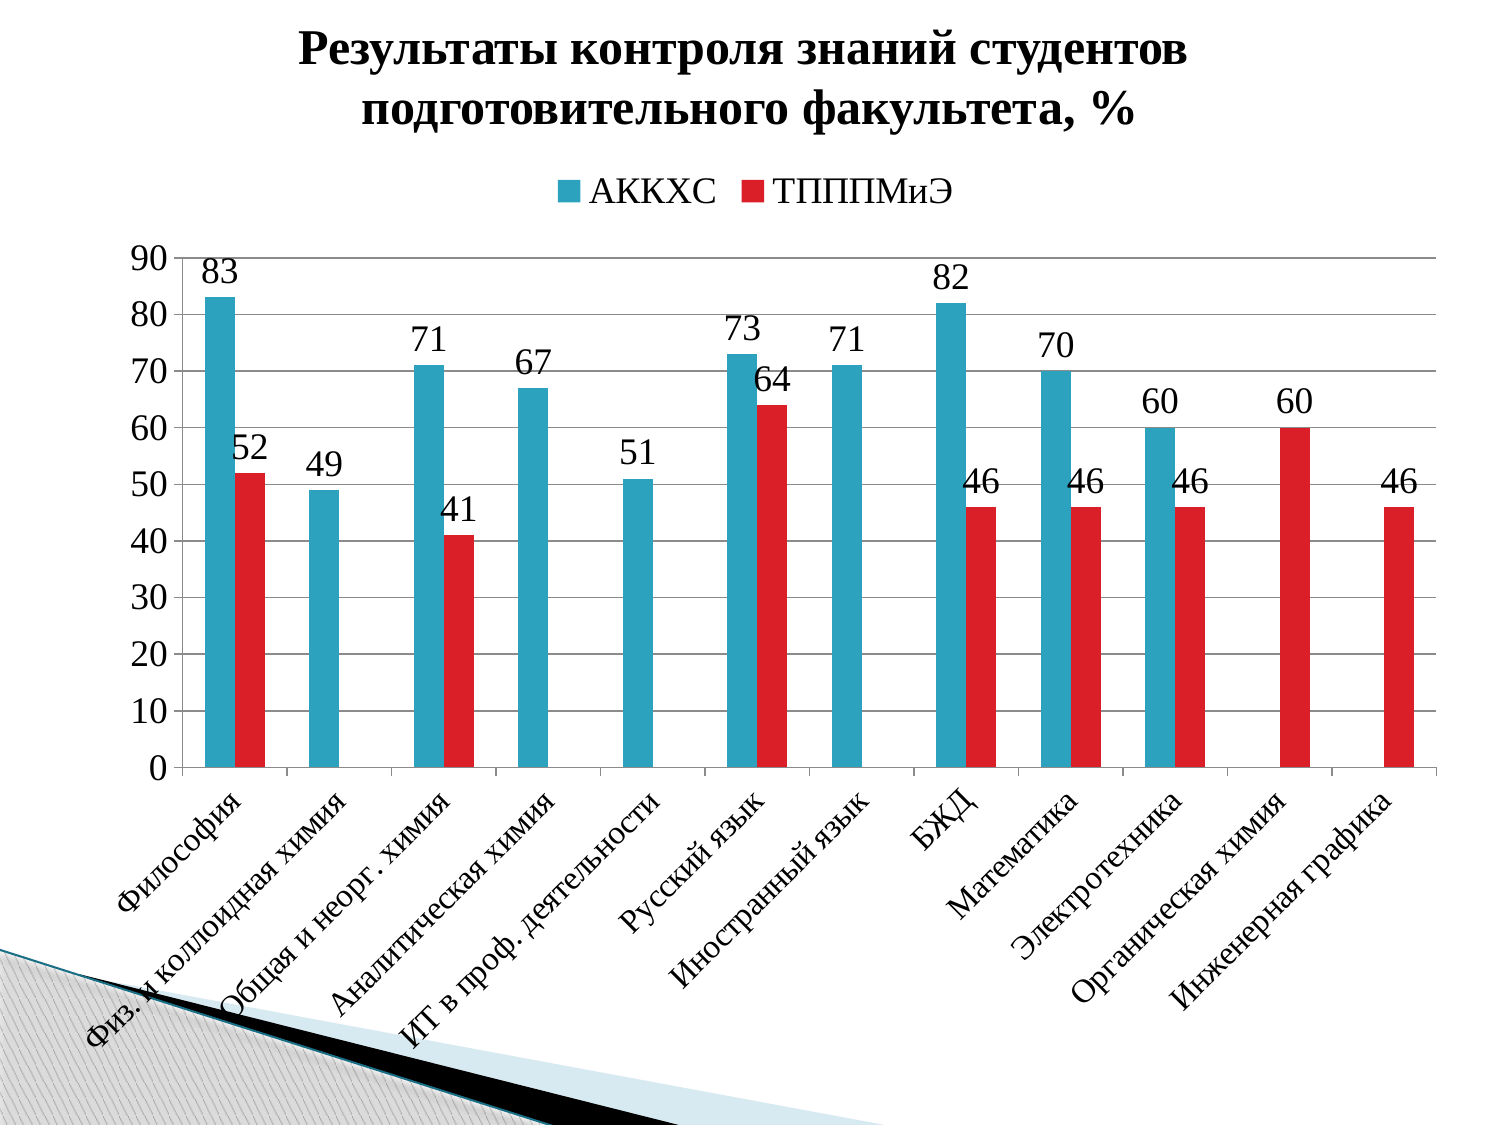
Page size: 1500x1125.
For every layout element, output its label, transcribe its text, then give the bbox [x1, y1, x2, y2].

chart [46, 152, 1466, 1079]
title Результаты контроля знаний студентов подготовительного факультета, % [75, 45, 1425, 151]
